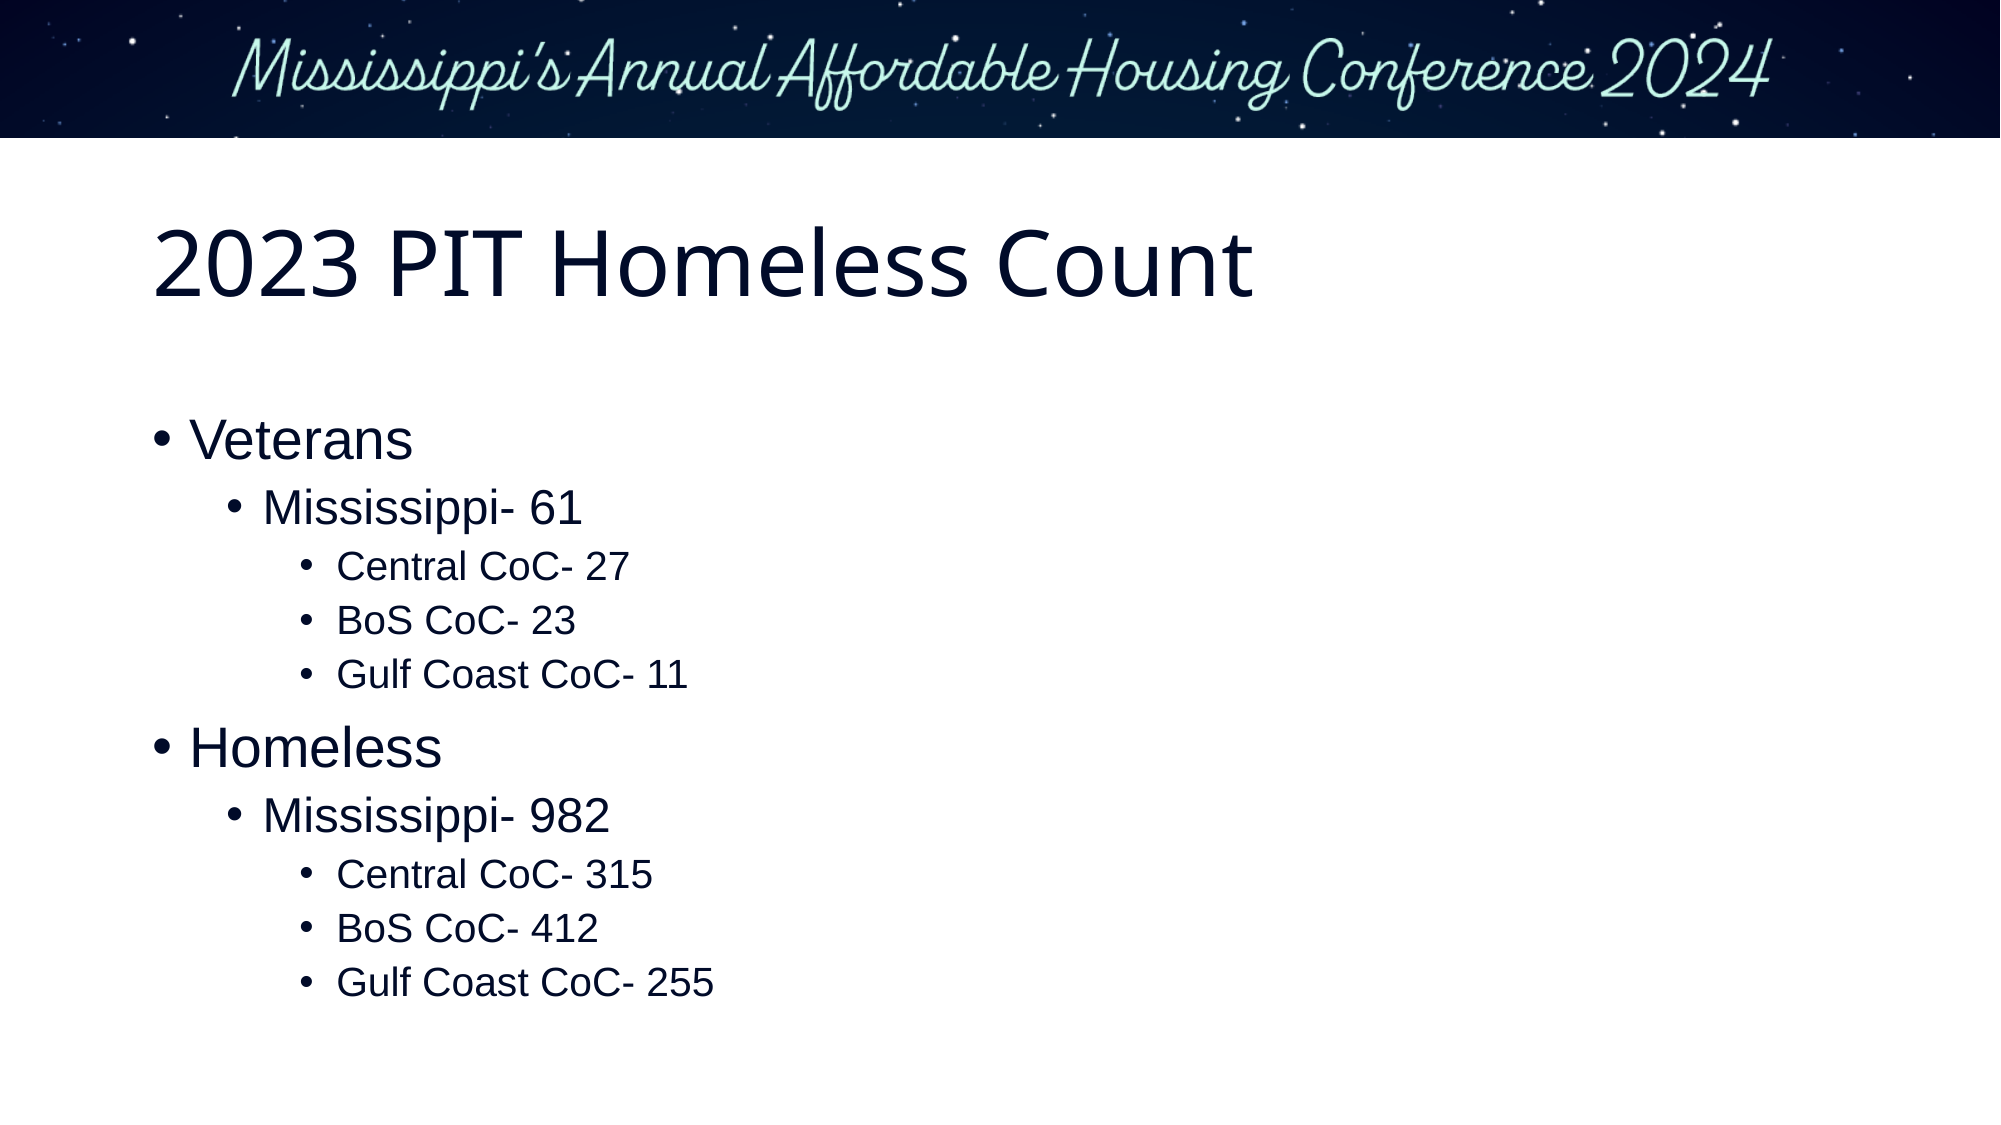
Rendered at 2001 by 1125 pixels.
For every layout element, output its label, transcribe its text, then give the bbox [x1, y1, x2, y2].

list Veterans Mississippi- 61 Central CoC- 27 BoS CoC- 23 Gulf Coast CoC- 11 Homeless Mississippi- 982 Central CoC- 315 BoS CoC- 412 Gulf Coast CoC- 255 [137, 402, 1863, 1014]
picture [0, 0, 2000, 138]
title 2023 PIT Homeless Count [137, 157, 1863, 376]
